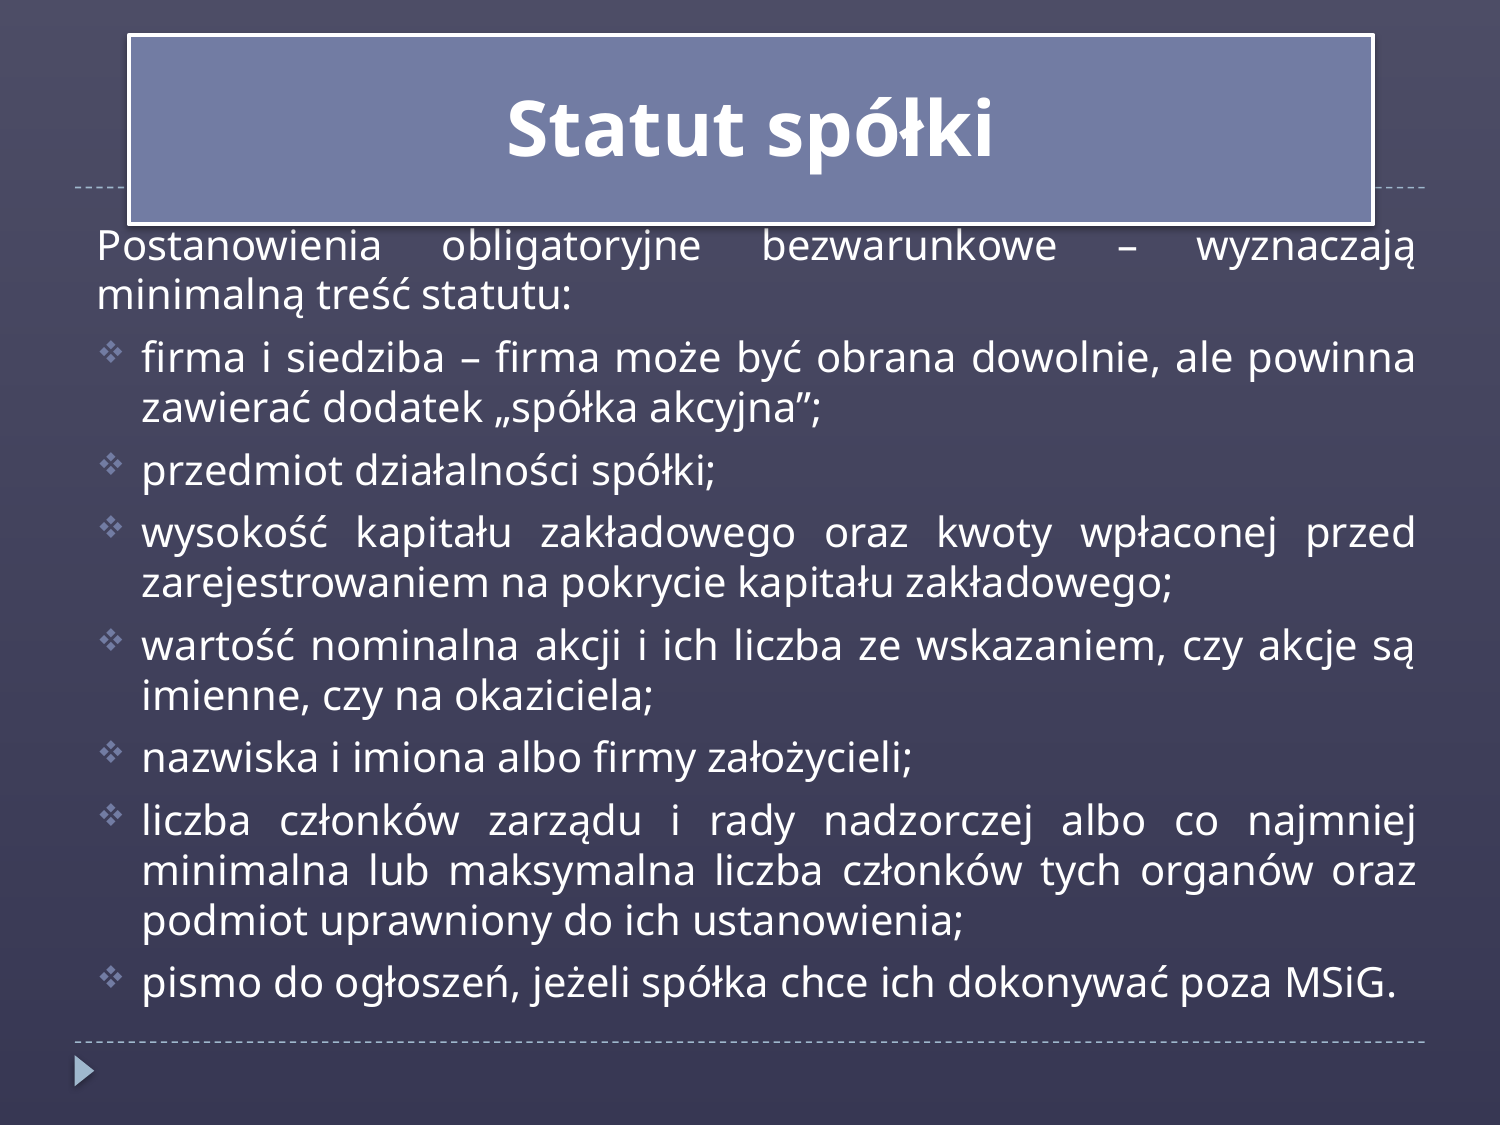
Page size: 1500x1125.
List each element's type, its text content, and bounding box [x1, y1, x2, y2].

text_box Statut spółki [127, 33, 1375, 226]
list Postanowienia obligatoryjne bezwarunkowe – wyznaczają minimalną treść statutu: firma i siedziba – firma może być obrana dowolnie, ale powinna zawierać dodatek „spółka akcyjna”; przedmiot działalności spółki; wysokość kapitału zakładowego oraz kwoty wpłaconej przed zarejestrowaniem na pokrycie kapitału zakładowego; wartość nominalna akcji i ich liczba ze wskazaniem, czy akcje są imienne, czy na okaziciela; nazwiska i imiona albo firmy założycieli; liczba członków zarządu i rady nadzorczej albo co najmniej minimalna lub maksymalna liczba członków tych organów oraz podmiot uprawniony do ich ustanowienia; pismo do ogłoszeń, jeżeli spółka chce ich dokonywać poza MSiG. [82, 210, 1432, 1055]
